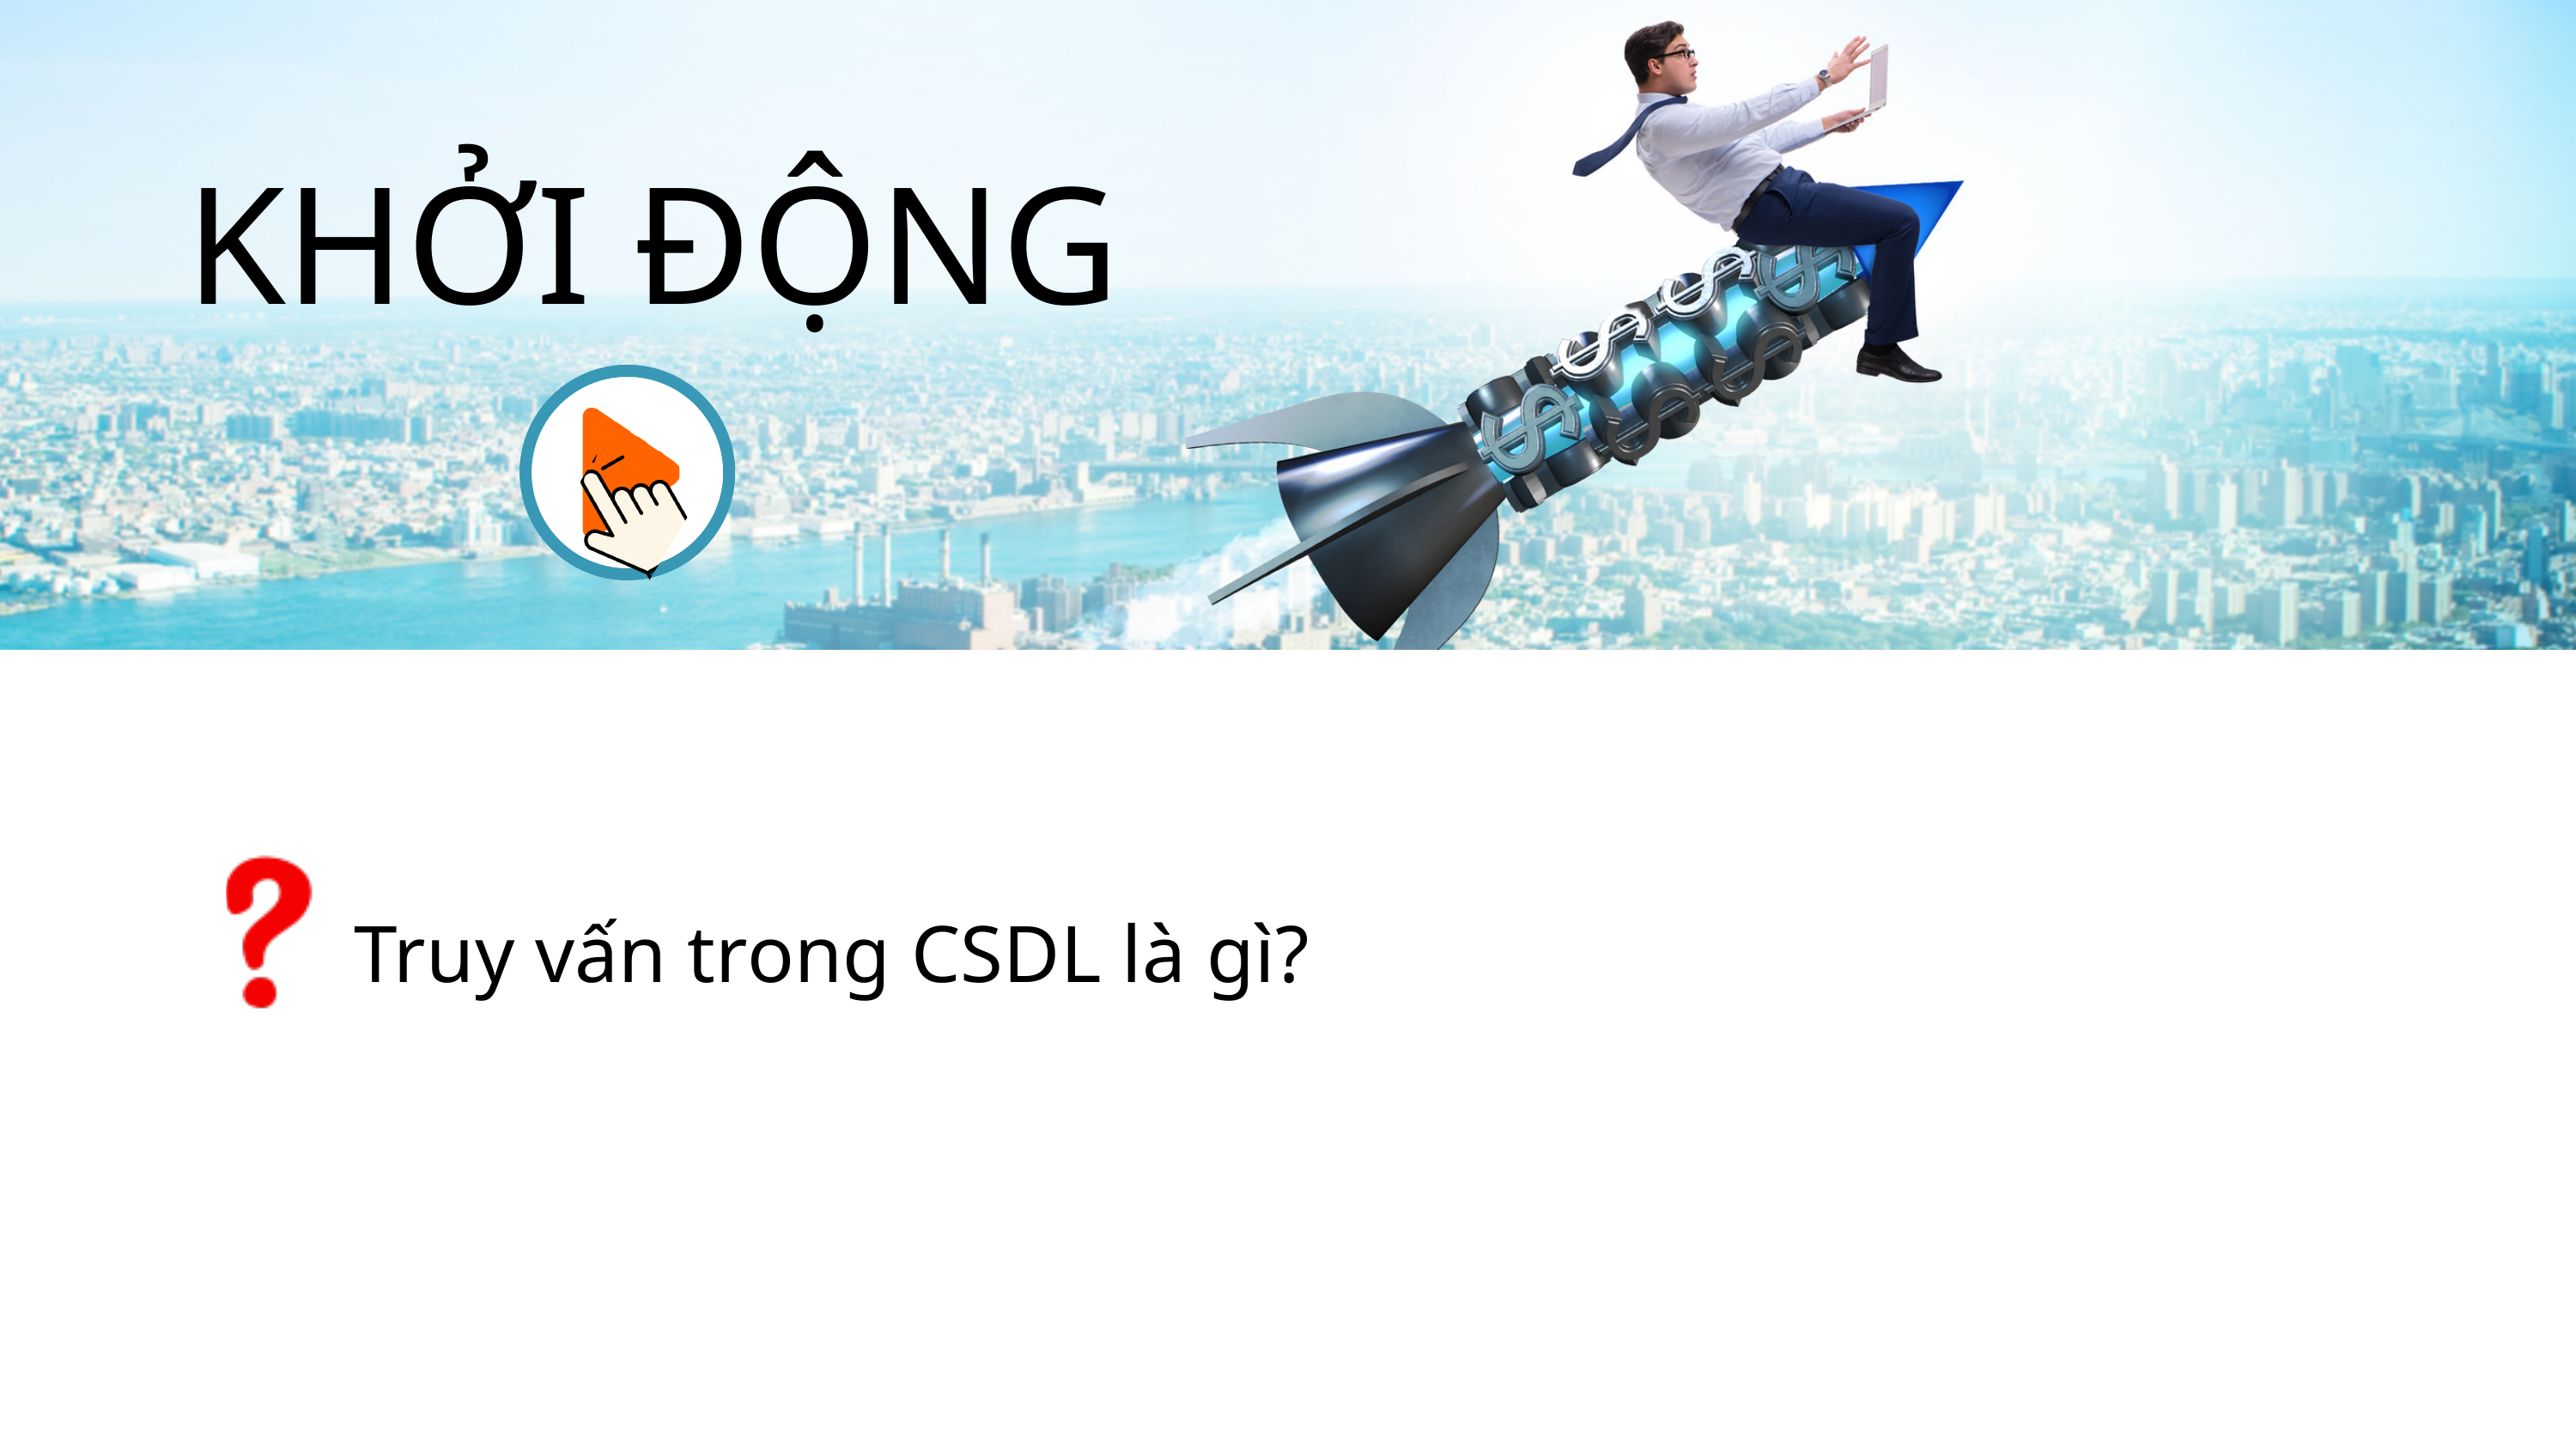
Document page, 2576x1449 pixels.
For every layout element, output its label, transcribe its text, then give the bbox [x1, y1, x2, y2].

text_box Truy vấn trong CSDL là gì? [354, 888, 1498, 998]
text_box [0, 0, 2576, 651]
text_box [525, 370, 730, 589]
text_box [226, 854, 315, 1011]
